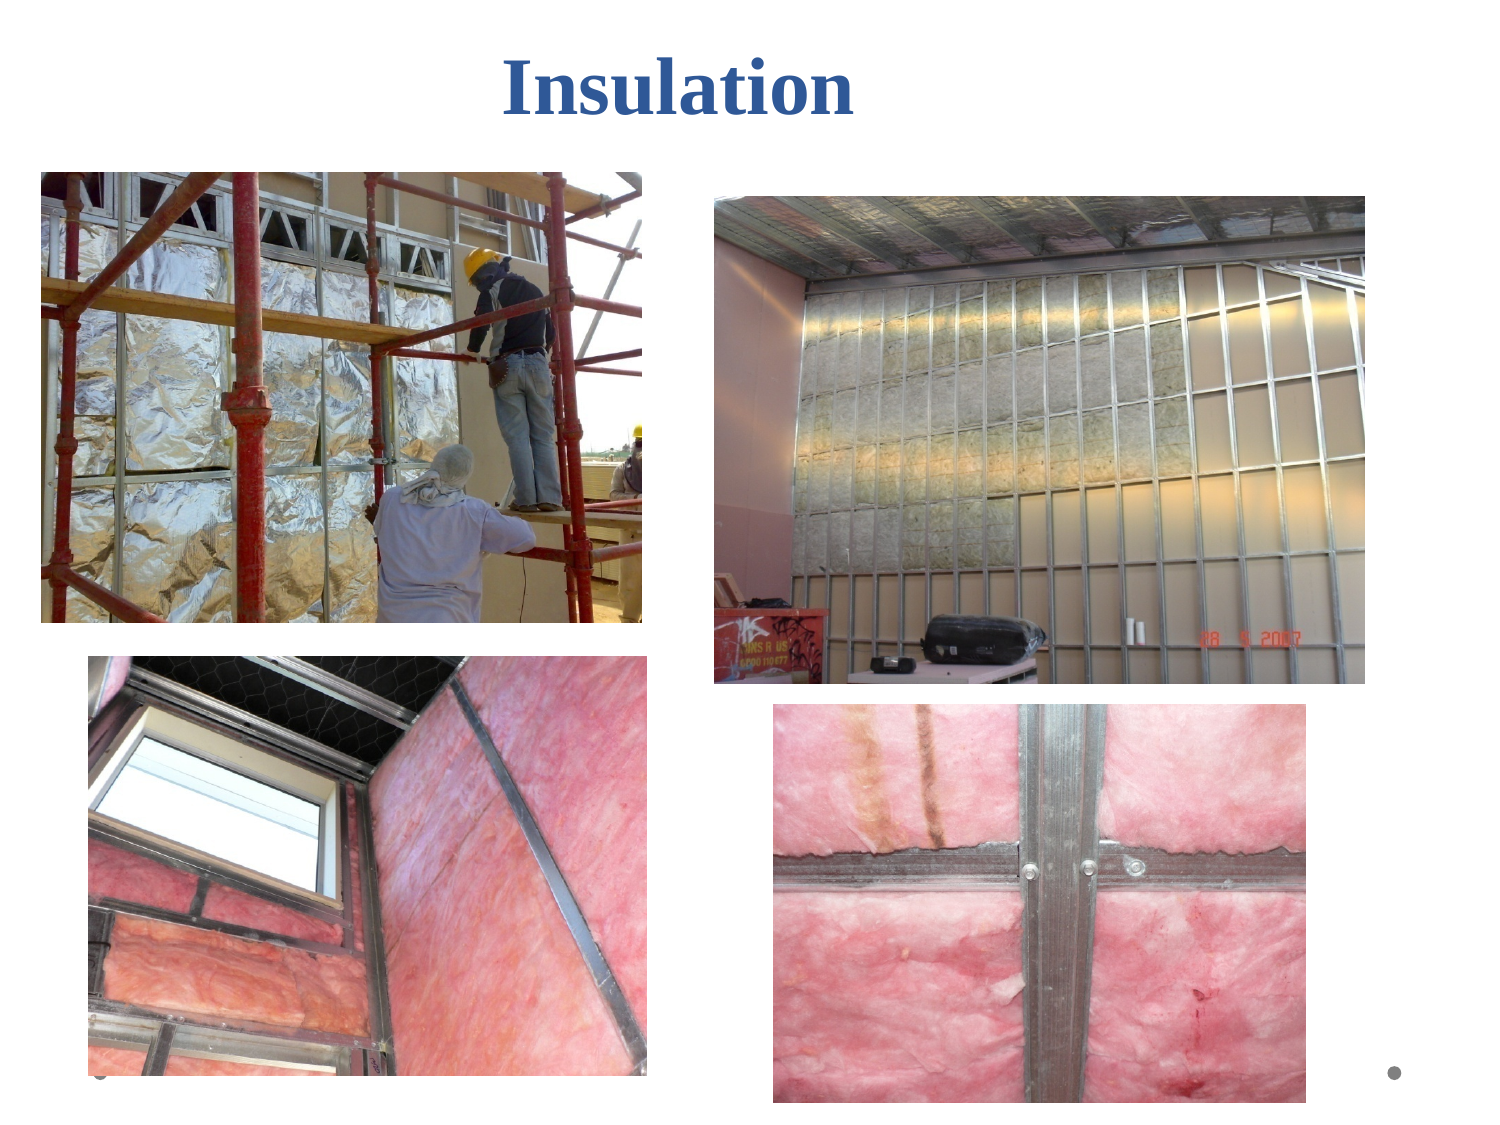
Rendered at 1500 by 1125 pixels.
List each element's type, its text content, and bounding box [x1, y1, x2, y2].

picture [714, 196, 1365, 684]
picture [40, 172, 642, 623]
text_box Insulation [41, 24, 1317, 139]
picture [773, 703, 1306, 1104]
picture [88, 656, 647, 1077]
